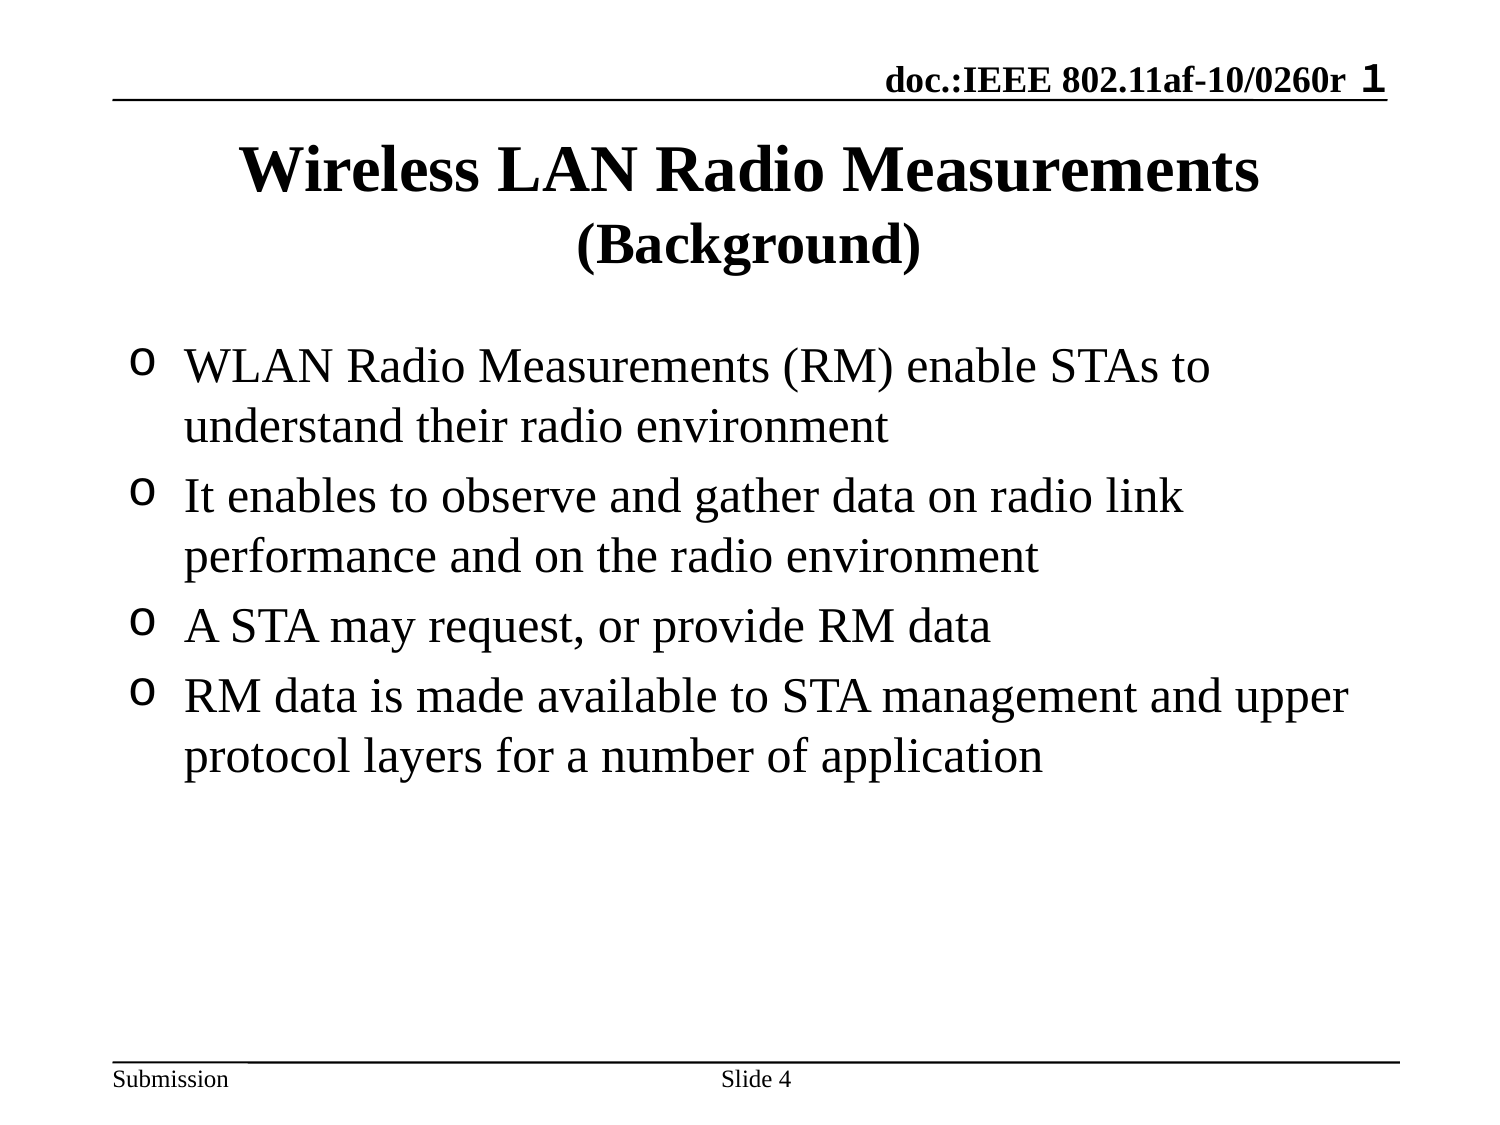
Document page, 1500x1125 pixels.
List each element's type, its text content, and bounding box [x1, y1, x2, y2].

list WLAN Radio Measurements (RM) enable STAs to understand their radio environment It enables to observe and gather data on radio link performance and on the radio environment A STA may request, or provide RM data RM data is made available to STA management and upper protocol layers for a number of application [112, 324, 1388, 1001]
slide_number 4 [712, 1061, 800, 1093]
title Wireless LAN Radio Measurements (Background) [112, 112, 1388, 288]
